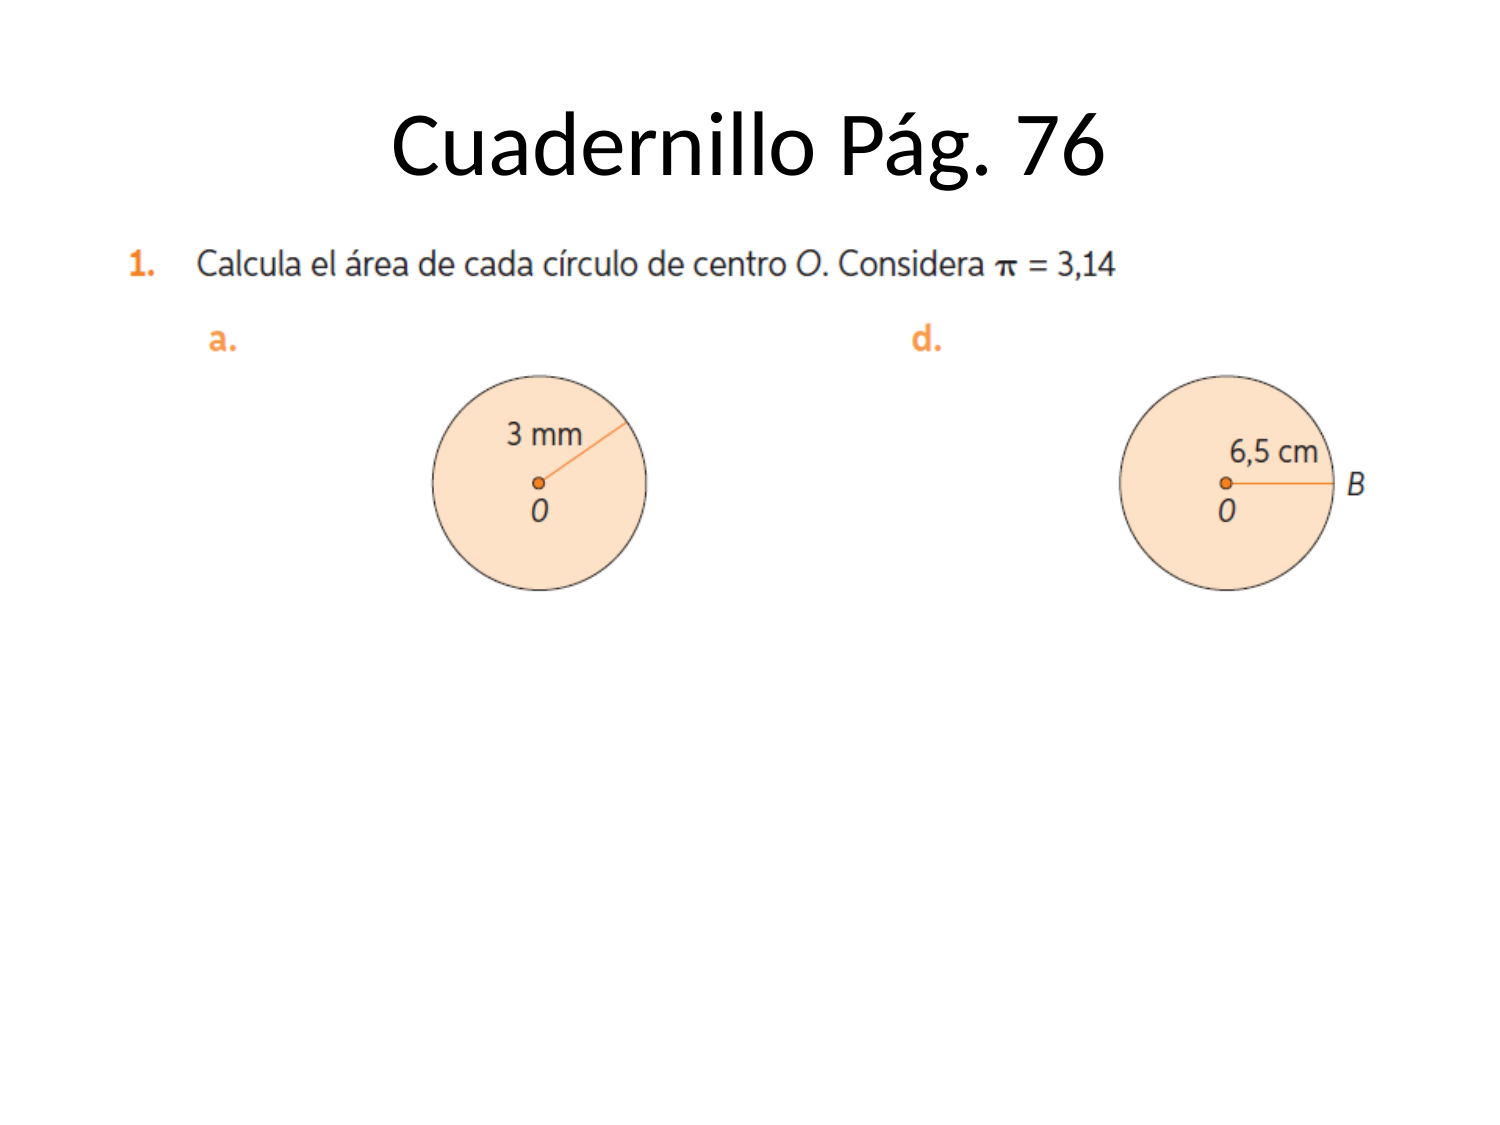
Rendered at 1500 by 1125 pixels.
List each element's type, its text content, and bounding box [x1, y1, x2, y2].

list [93, 234, 1382, 599]
title Cuadernillo Pág. 76 [75, 45, 1425, 233]
